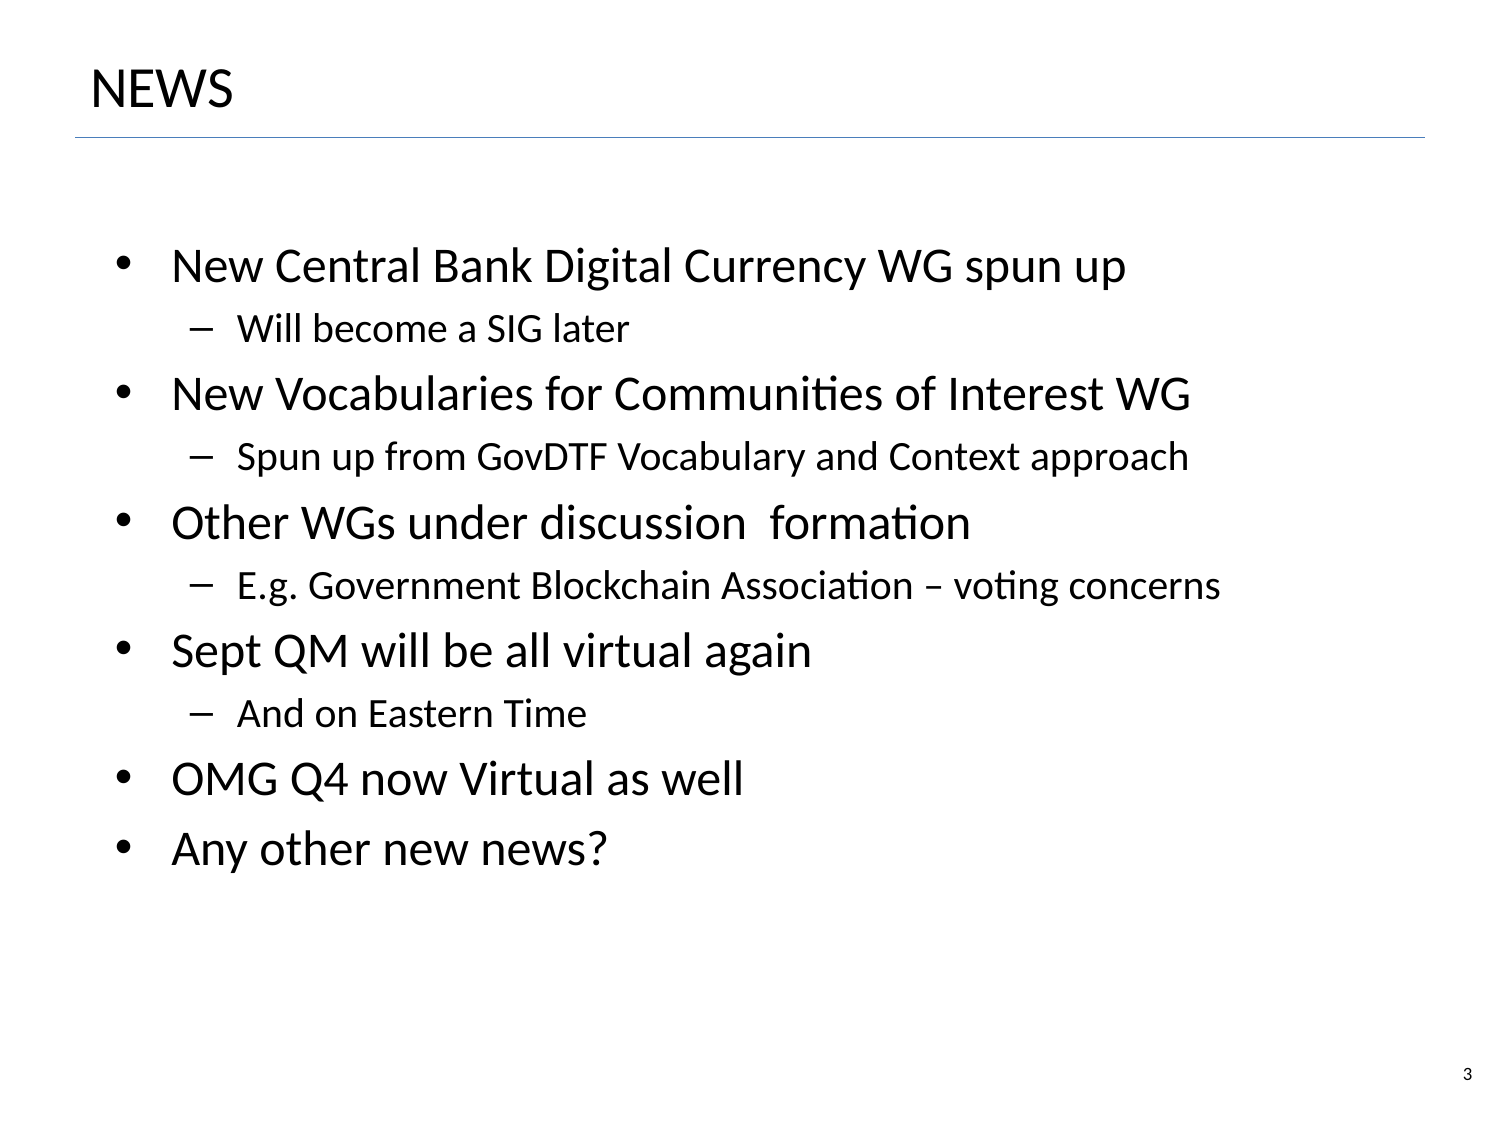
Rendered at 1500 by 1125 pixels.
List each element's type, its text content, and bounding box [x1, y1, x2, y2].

list New Central Bank Digital Currency WG spun up Will become a SIG later New Vocabularies for Communities of Interest WG Spun up from GovDTF Vocabulary and Context approach Other WGs under discussion formation E.g. Government Blockchain Association – voting concerns Sept QM will be all virtual again And on Eastern Time OMG Q4 now Virtual as well Any other new news? [99, 224, 1376, 1051]
slide_number 3 [1425, 1042, 1488, 1103]
title NEWS [74, 37, 1426, 131]
